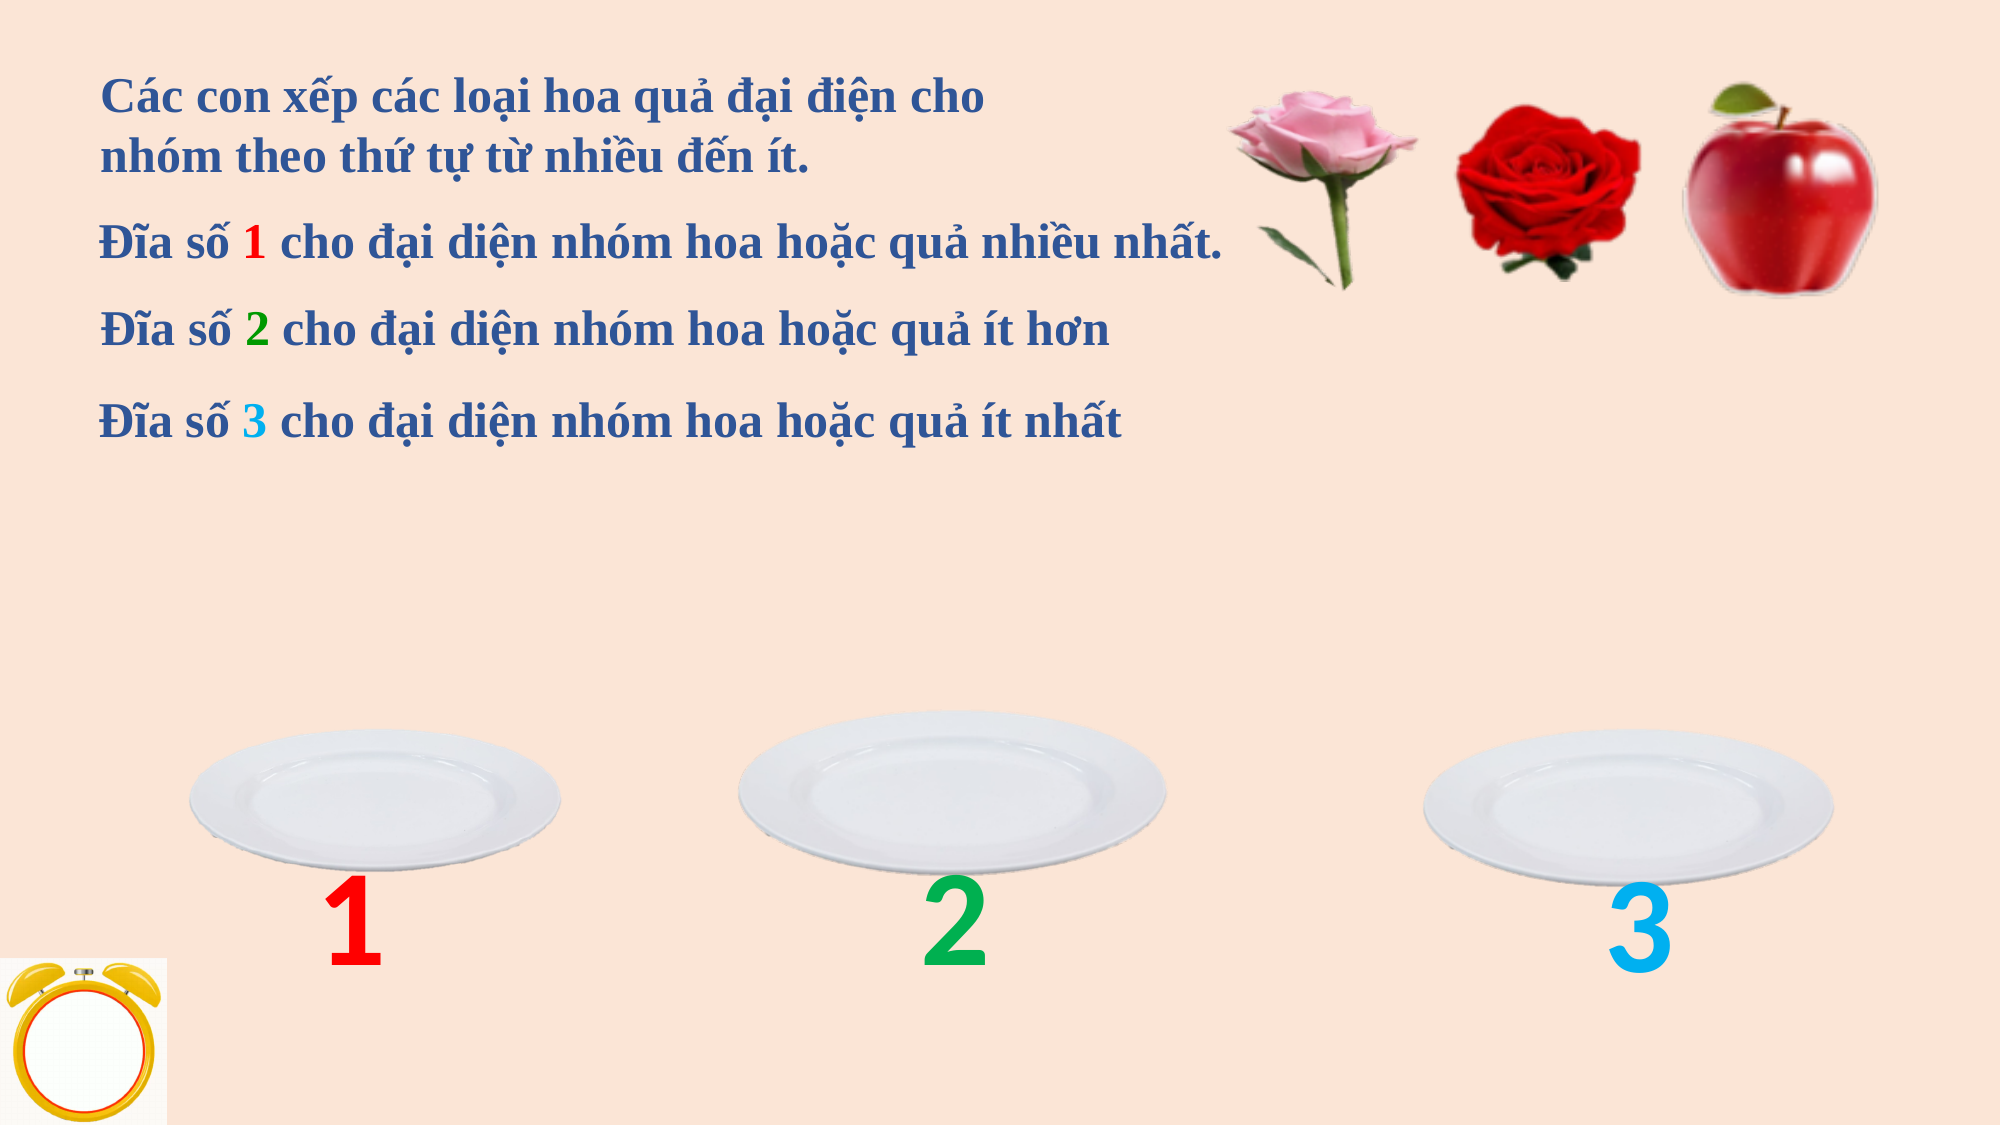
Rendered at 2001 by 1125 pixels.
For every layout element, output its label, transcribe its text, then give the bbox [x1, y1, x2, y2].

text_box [0, 957, 168, 1125]
text_box Đĩa số 2 cho đại diện nhóm hoa hoặc quả ít hơn [85, 287, 1158, 363]
picture [186, 721, 569, 877]
text_box 1 [301, 877, 480, 1001]
picture [1420, 721, 1843, 893]
picture [1157, 55, 1649, 292]
text_box 2 [906, 882, 1084, 1001]
text_box Đĩa số 1 cho đại diện nhóm hoa hoặc quả nhiều nhất. [83, 200, 1157, 276]
picture [1678, 74, 1887, 302]
text_box Đĩa số 3 cho đại diện nhóm hoa hoặc quả ít nhất [83, 379, 1156, 455]
text_box 3 [1589, 893, 1768, 1008]
text_box Các con xếp các loại hoa quả đại điện cho nhóm theo thứ tự từ nhiều đến ít. [85, 55, 1052, 191]
picture [735, 702, 1176, 882]
